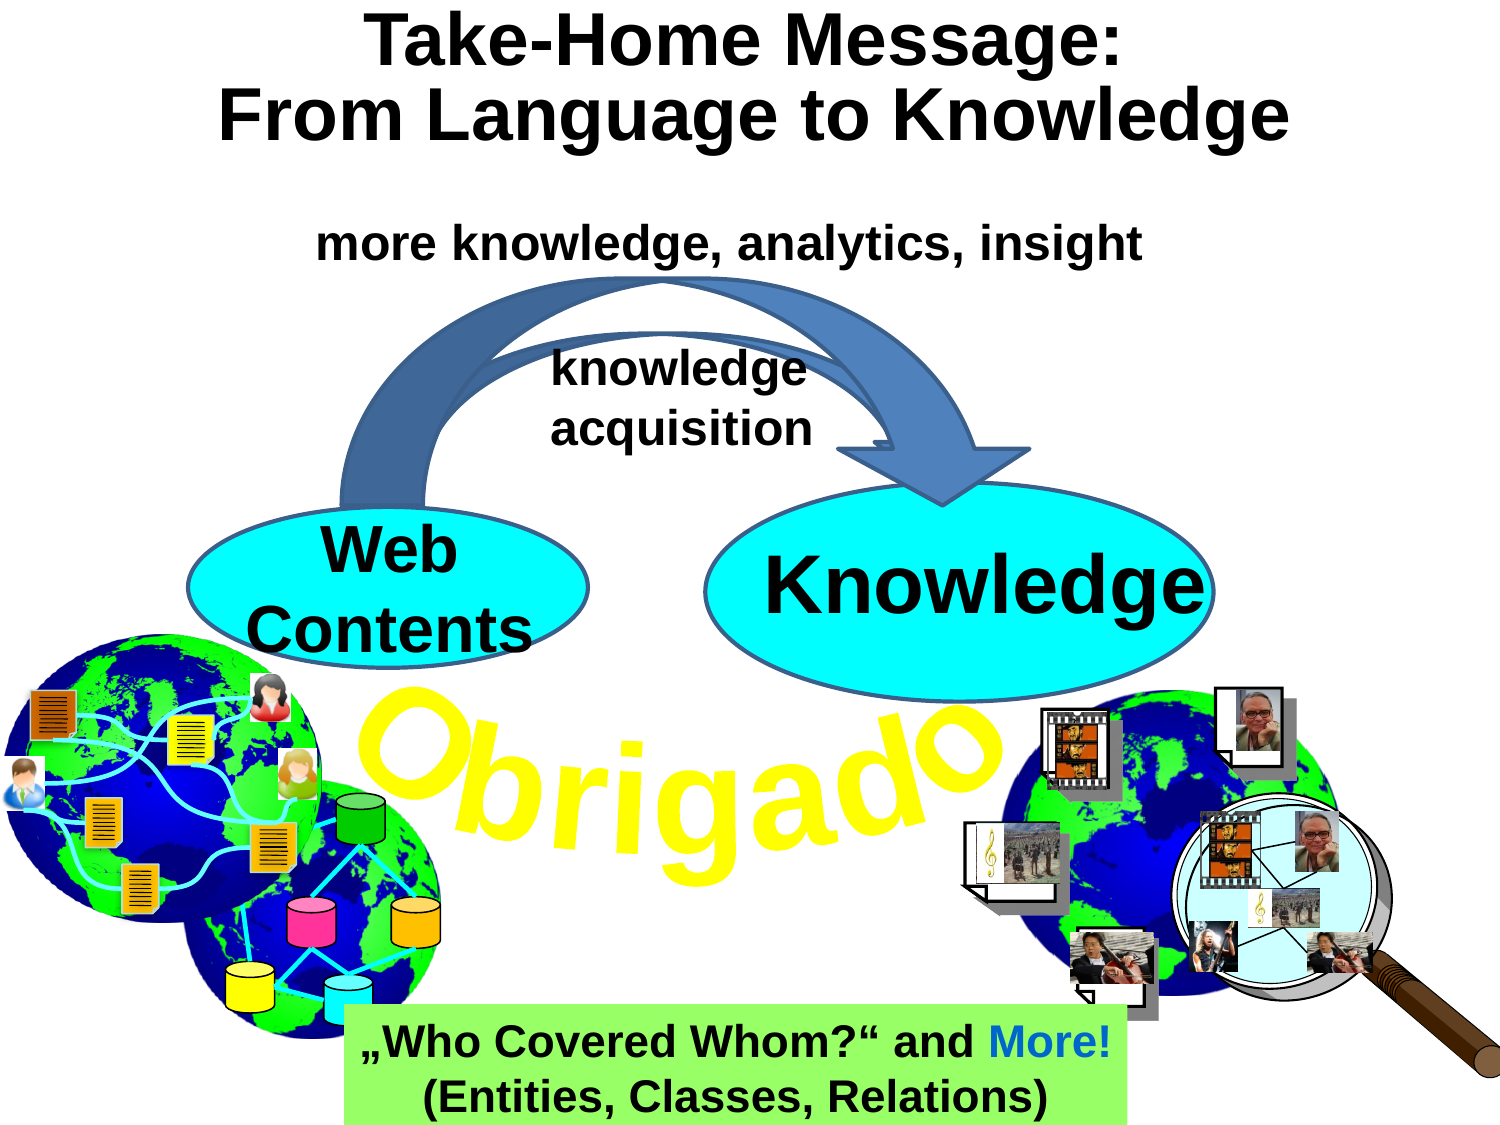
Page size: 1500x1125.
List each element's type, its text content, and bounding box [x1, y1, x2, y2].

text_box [869, 621, 1447, 1125]
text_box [705, 482, 1238, 702]
text_box „Who Covered Whom?“ and More! (Entities, Classes, Relations) [344, 1004, 864, 1125]
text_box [1, 634, 322, 923]
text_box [182, 780, 509, 1040]
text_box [297, 202, 1163, 479]
text_box [550, 540, 588, 635]
text_box [187, 537, 230, 632]
text_box Web Contents [230, 498, 550, 674]
title Take-Home Message: From Language to Knowledge [0, 0, 1500, 162]
